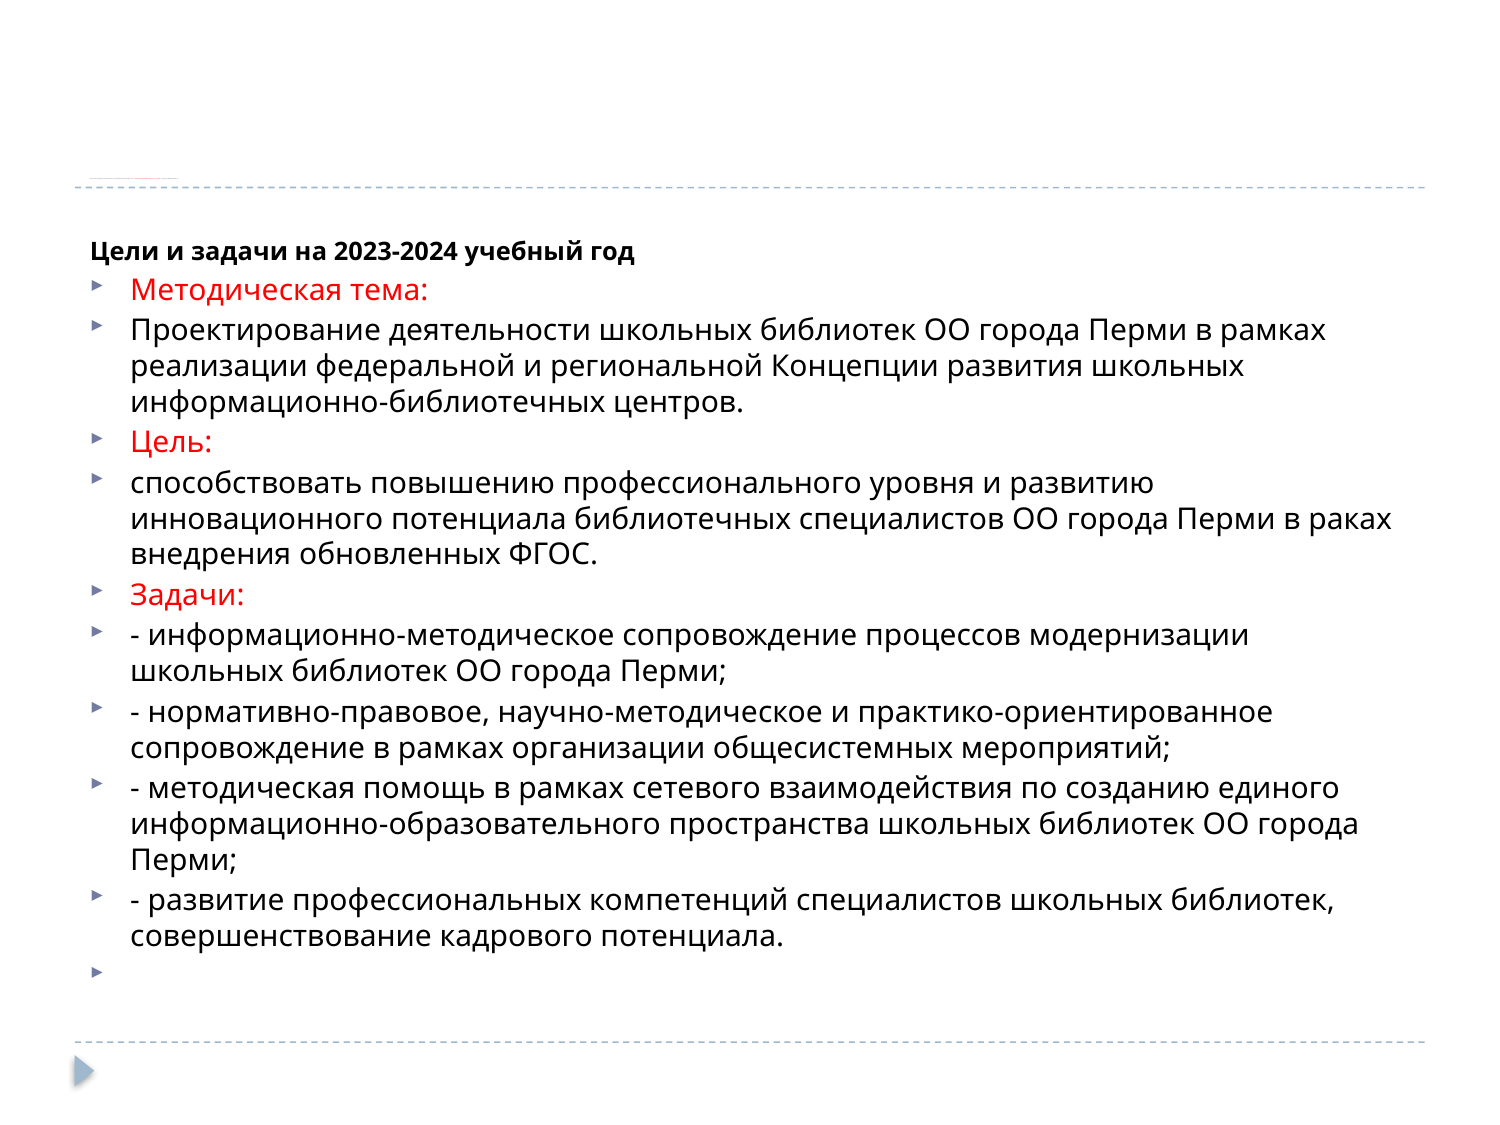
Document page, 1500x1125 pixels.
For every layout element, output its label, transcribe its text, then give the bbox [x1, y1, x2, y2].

list Цели и задачи на 2023-2024 учебный год Методическая тема: Проектирование деятельности школьных библиотек ОО города Перми в рамках реализации федеральной и региональной Концепции развития школьных информационно-библиотечных центров. Цель: способствовать повышению профессионального уровня и развитию инновационного потенциала библиотечных специалистов ОО города Перми в раках внедрения обновленных ФГОС. Задачи: - информационно-методическое сопровождение процессов модернизации школьных библиотек ОО города Перми; - нормативно-правовое, научно-методическое и практико-ориентированное сопровождение в рамках организации общесистемных мероприятий; - методическая помощь в рамках сетевого взаимодействия по созданию единого информационно-образовательного пространства школьных библиотек ОО города Перми; - развитие профессиональных компетенций специалистов школьных библиотек, совершенствование кадрового потенциала. [75, 200, 1425, 1010]
title План работы городской проблемной группы/ городского методического объединения «ШКОЛЬНЫЕ БИБЛИОТЕКАРИ ОО г. Перми» (ШБ ОО г. Перми) на 2023-2024 учебный год [75, 137, 1425, 188]
